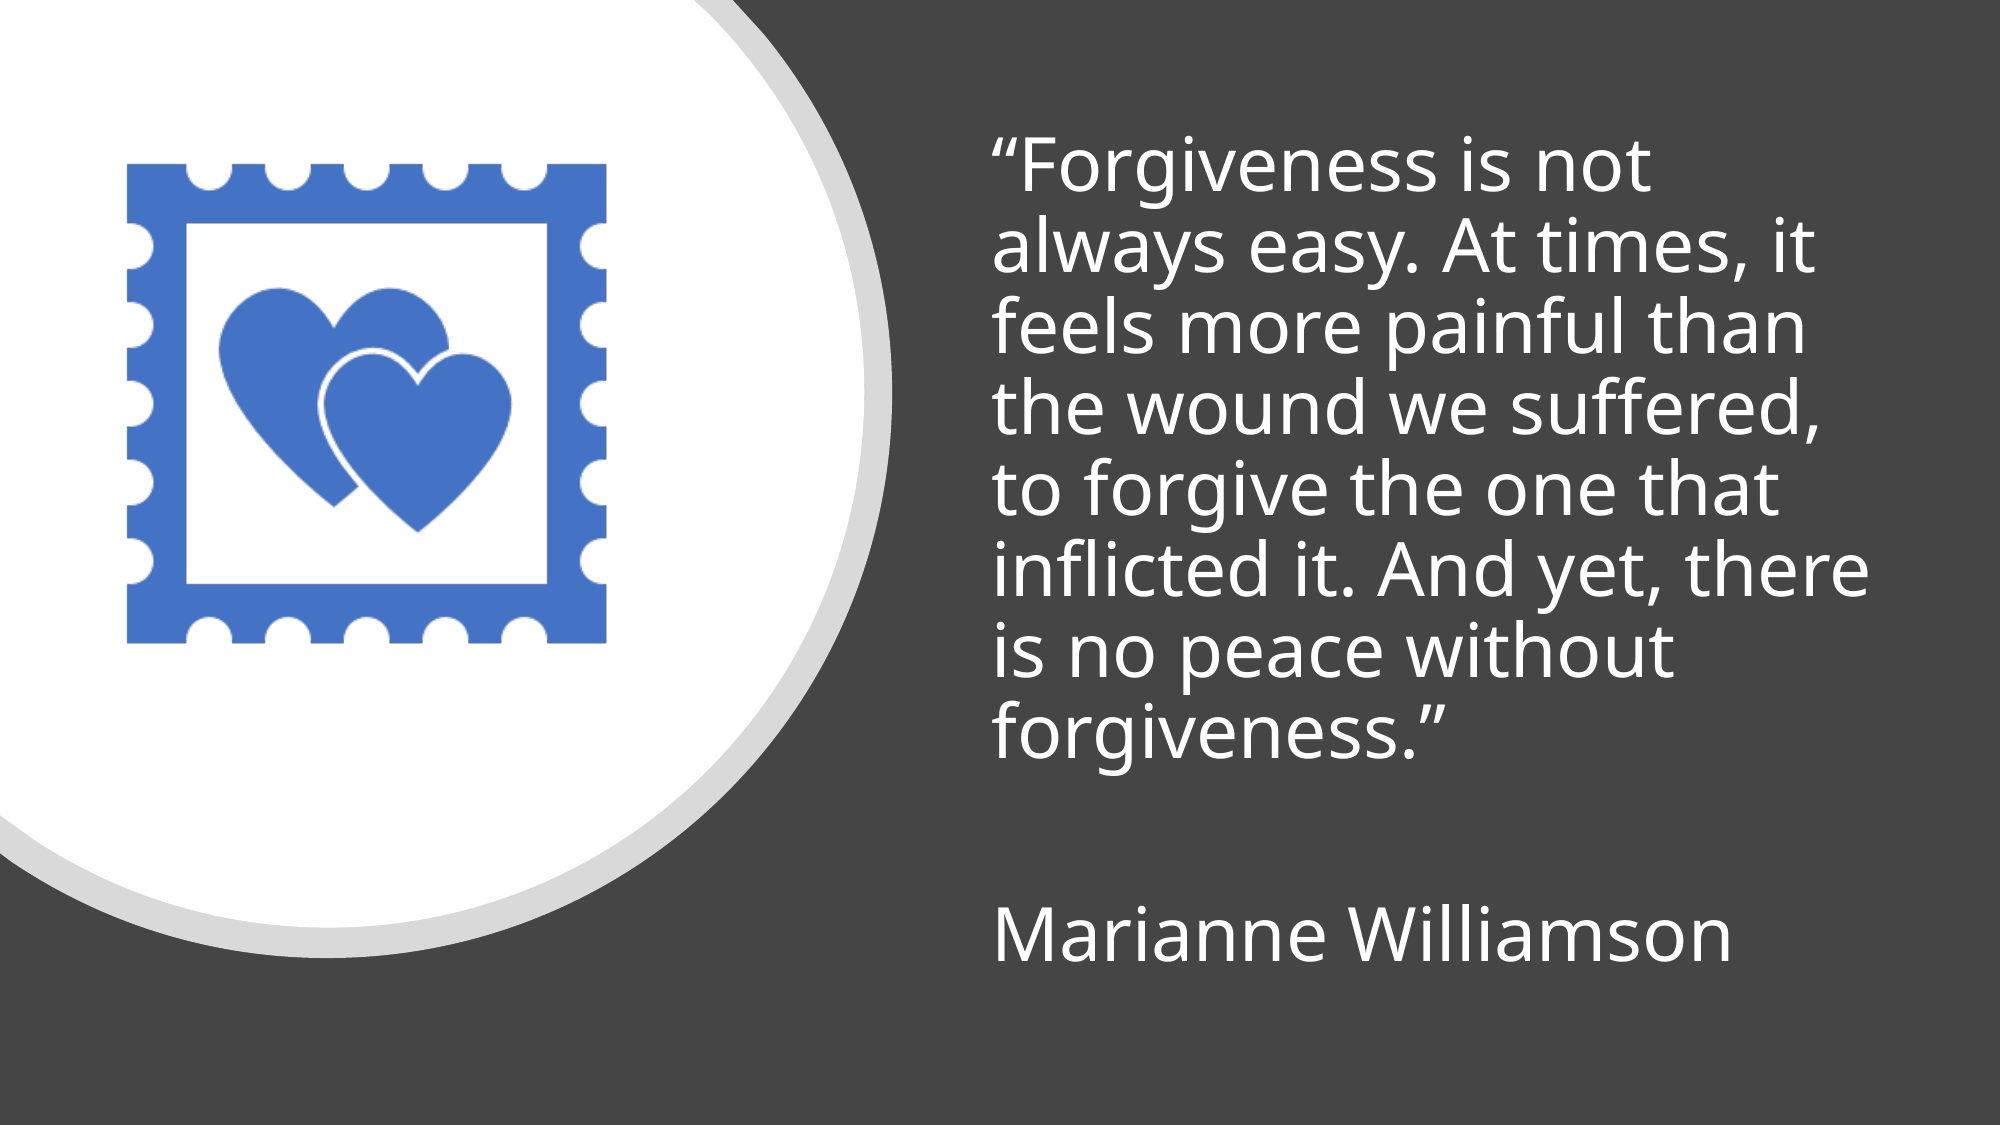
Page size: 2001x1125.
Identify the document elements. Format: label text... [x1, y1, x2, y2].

picture [52, 89, 682, 719]
list “Forgiveness is not always easy. At times, it feels more painful than the wound we suffered, to forgive the one that inflicted it. And yet, there is no peace without forgiveness.” Marianne Williamson [976, 119, 1896, 687]
text_box [0, 0, 894, 960]
text_box [0, 0, 866, 929]
